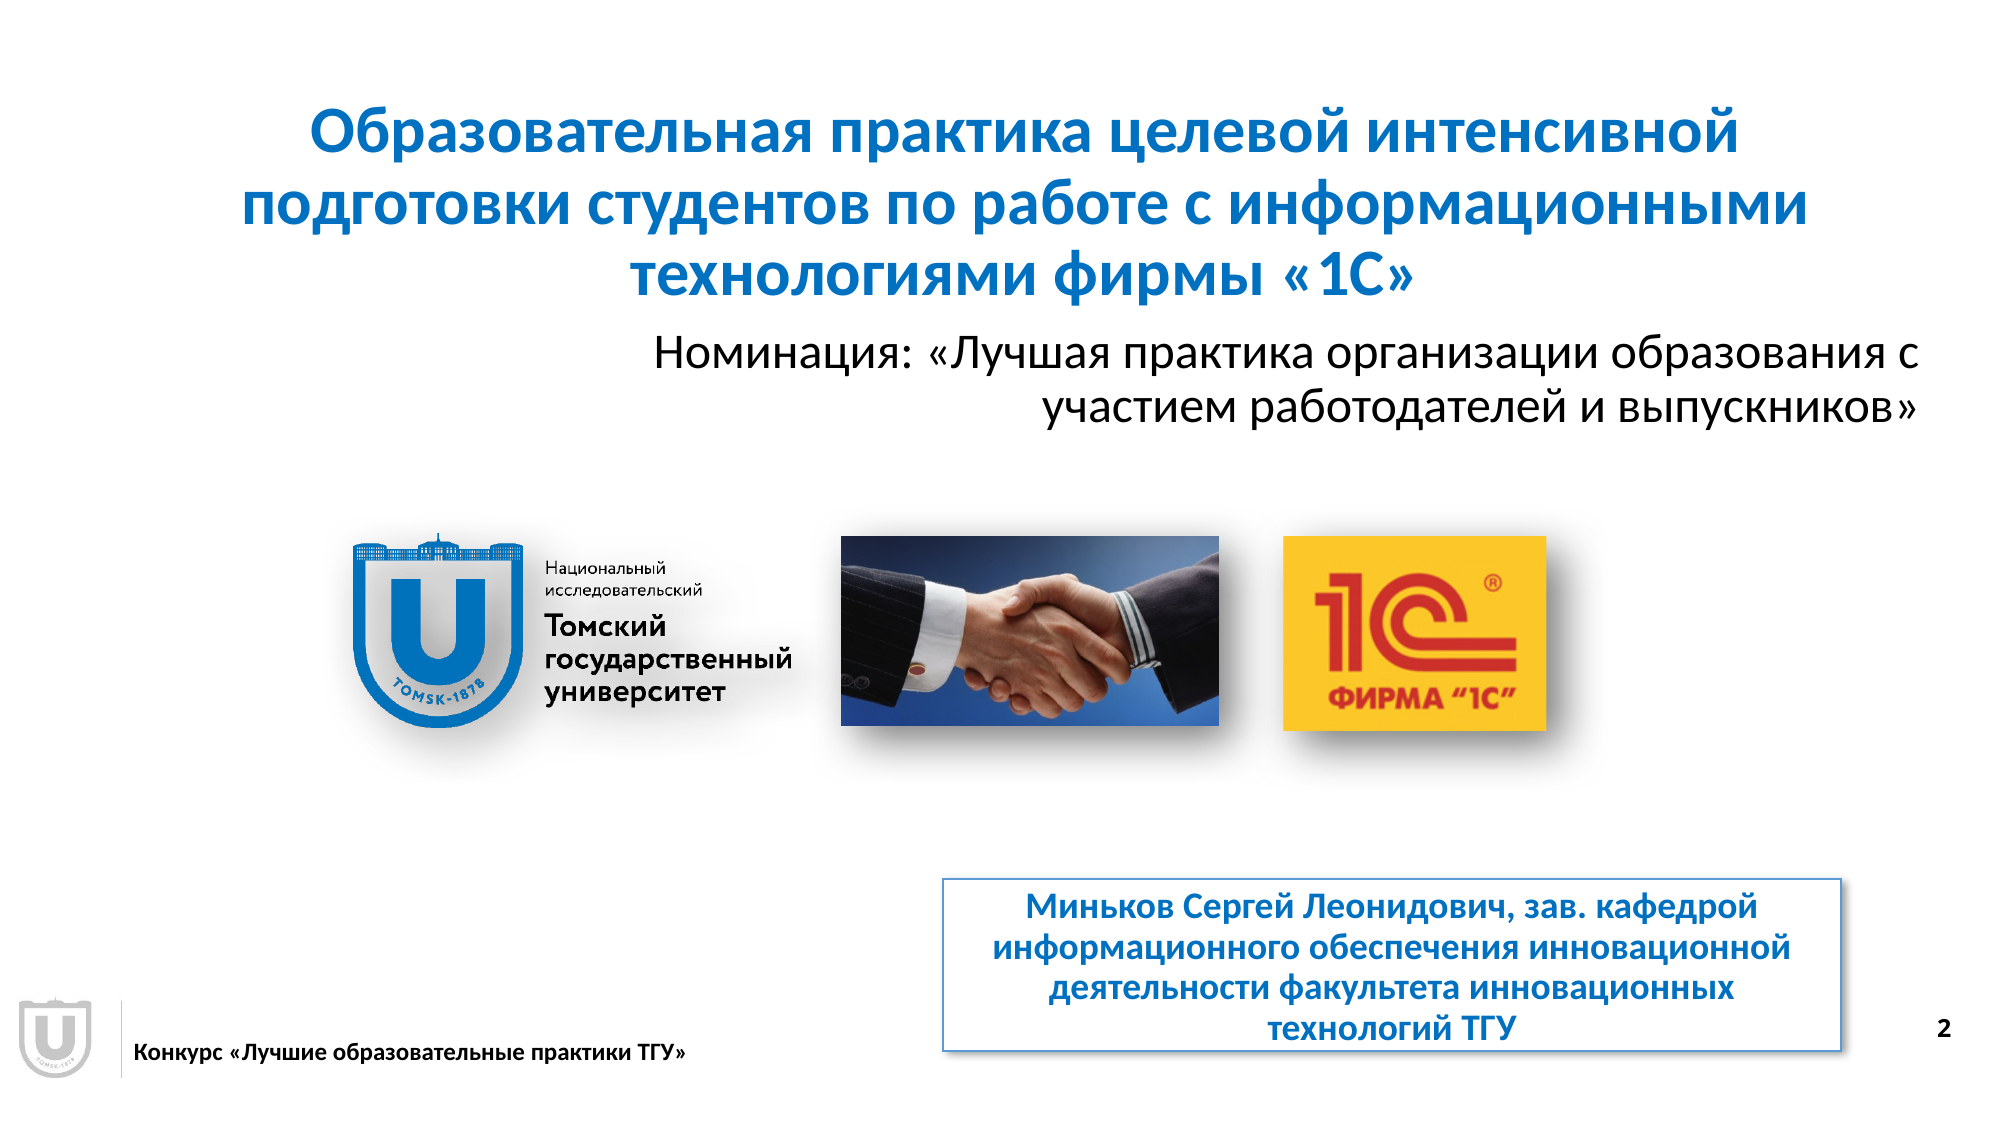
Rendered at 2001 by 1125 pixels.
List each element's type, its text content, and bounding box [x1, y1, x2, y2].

text_box Образовательная практика целевой интенсивной подготовки студентов по работе с информационными технологиями фирмы «1С» [142, 87, 1910, 318]
text_box Номинация: «Лучшая практика организации образования с участием работодателей и выпускников» [618, 318, 1935, 453]
slide_number 2 [1899, 1000, 1967, 1060]
picture [841, 536, 1219, 726]
text_box Миньков Сергей Леонидович, зав. кафедрой информационного обеспечения инновационной деятельности факультета инновационных технологий ТГУ [942, 878, 1842, 1052]
text_box Конкурс «Лучшие образовательные практики ТГУ» [126, 1028, 739, 1074]
picture [19, 996, 122, 1078]
picture [1283, 536, 1547, 731]
picture [353, 533, 791, 728]
